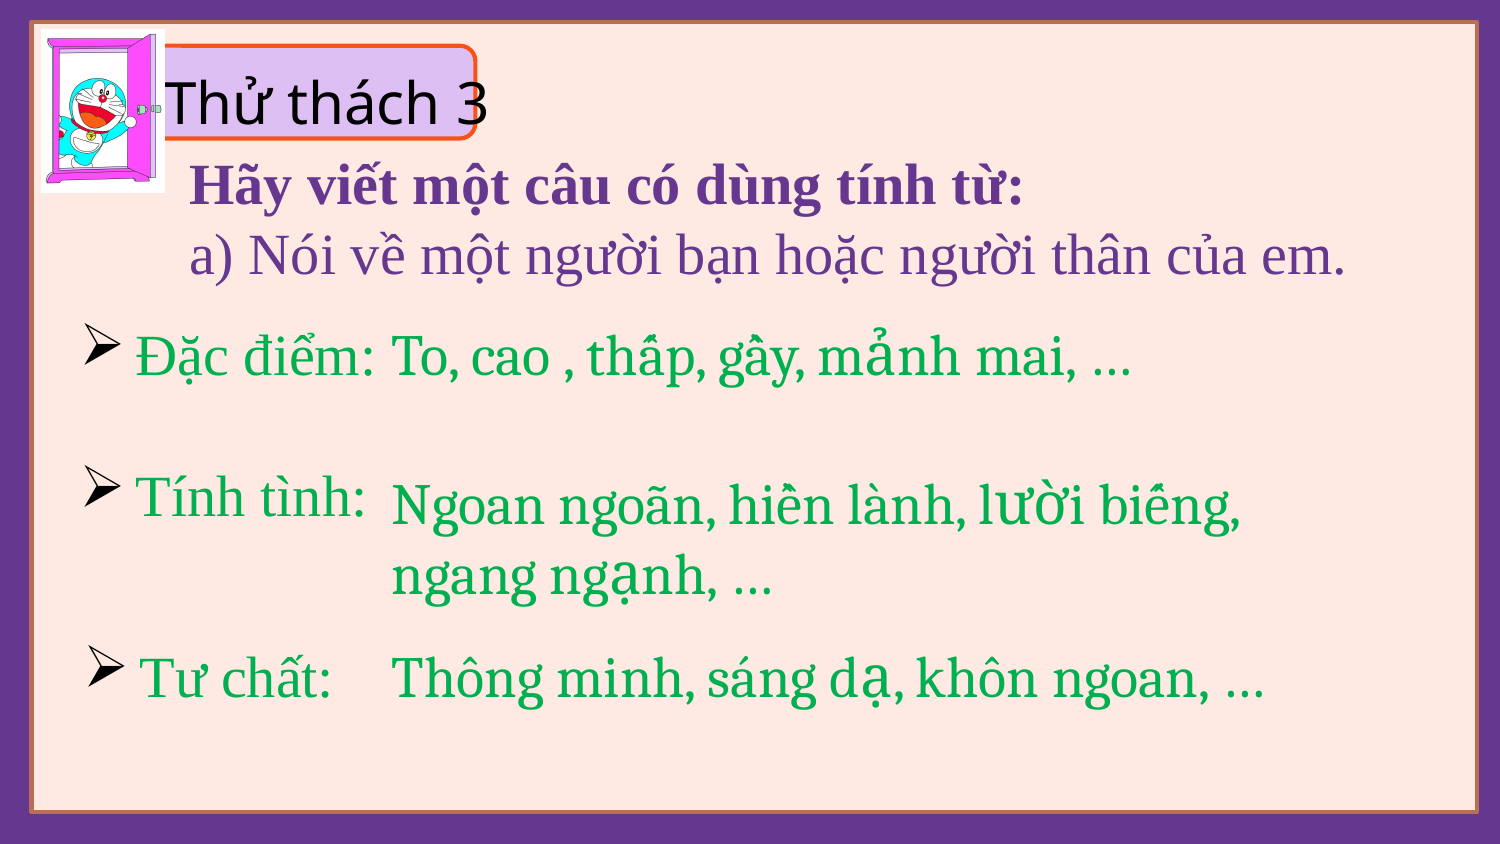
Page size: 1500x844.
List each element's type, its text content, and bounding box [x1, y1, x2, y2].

text_box [29, 20, 1479, 814]
text_box Tư chất: [68, 631, 377, 717]
text_box To, cao , thấp, gầy, mảnh mai, … [377, 309, 1321, 395]
text_box Thông minh, sáng dạ, khôn ngoan, … [377, 631, 1321, 717]
text_box Đặc điểm: [64, 309, 377, 395]
text_box Hãy viết một câu có dùng tính từ: a) Nói về một người bạn hoặc người thân của em. [174, 138, 1400, 294]
text_box Tính tình: [64, 450, 400, 536]
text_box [40, 29, 514, 194]
text_box Ngoan ngoãn, hiền lành, lười biếng, ngang ngạnh, … [377, 458, 1321, 614]
